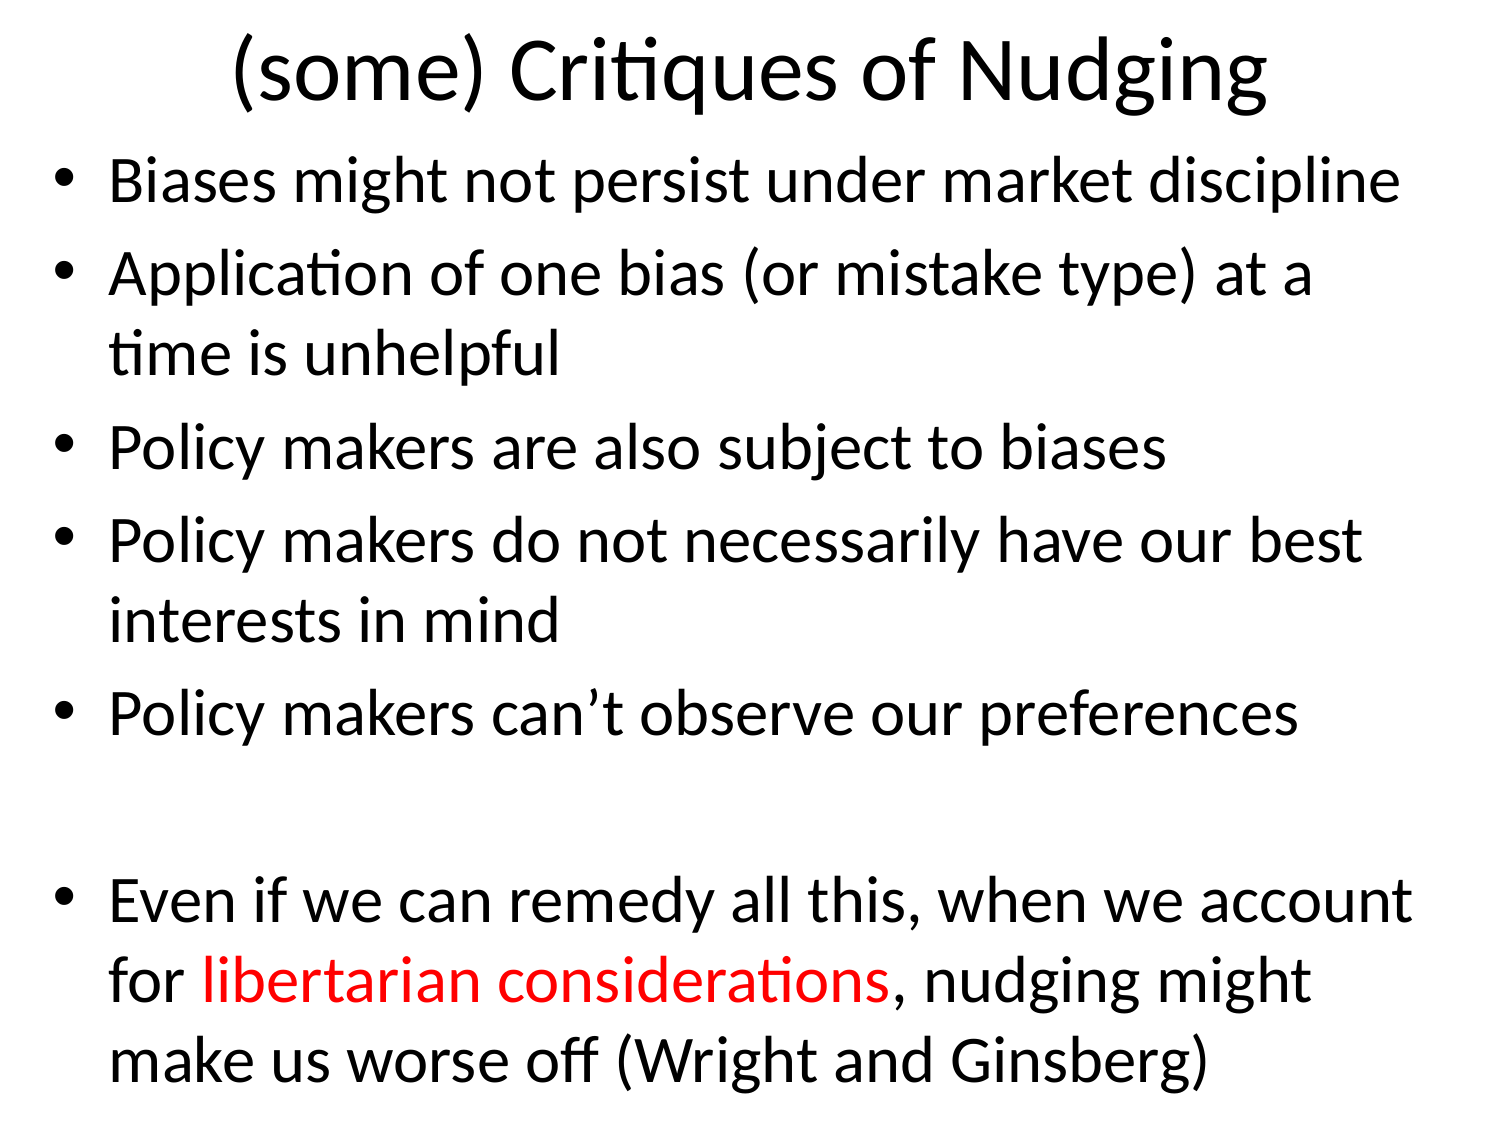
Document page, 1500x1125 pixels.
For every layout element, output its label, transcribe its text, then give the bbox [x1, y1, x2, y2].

title (some) Critiques of Nudging [75, 0, 1425, 128]
list Biases might not persist under market discipline Application of one bias (or mistake type) at a time is unhelpful Policy makers are also subject to biases Policy makers do not necessarily have our best interests in mind Policy makers can’t observe our preferences Even if we can remedy all this, when we account for libertarian considerations, nudging might make us worse off (Wright and Ginsberg) [37, 128, 1463, 1009]
